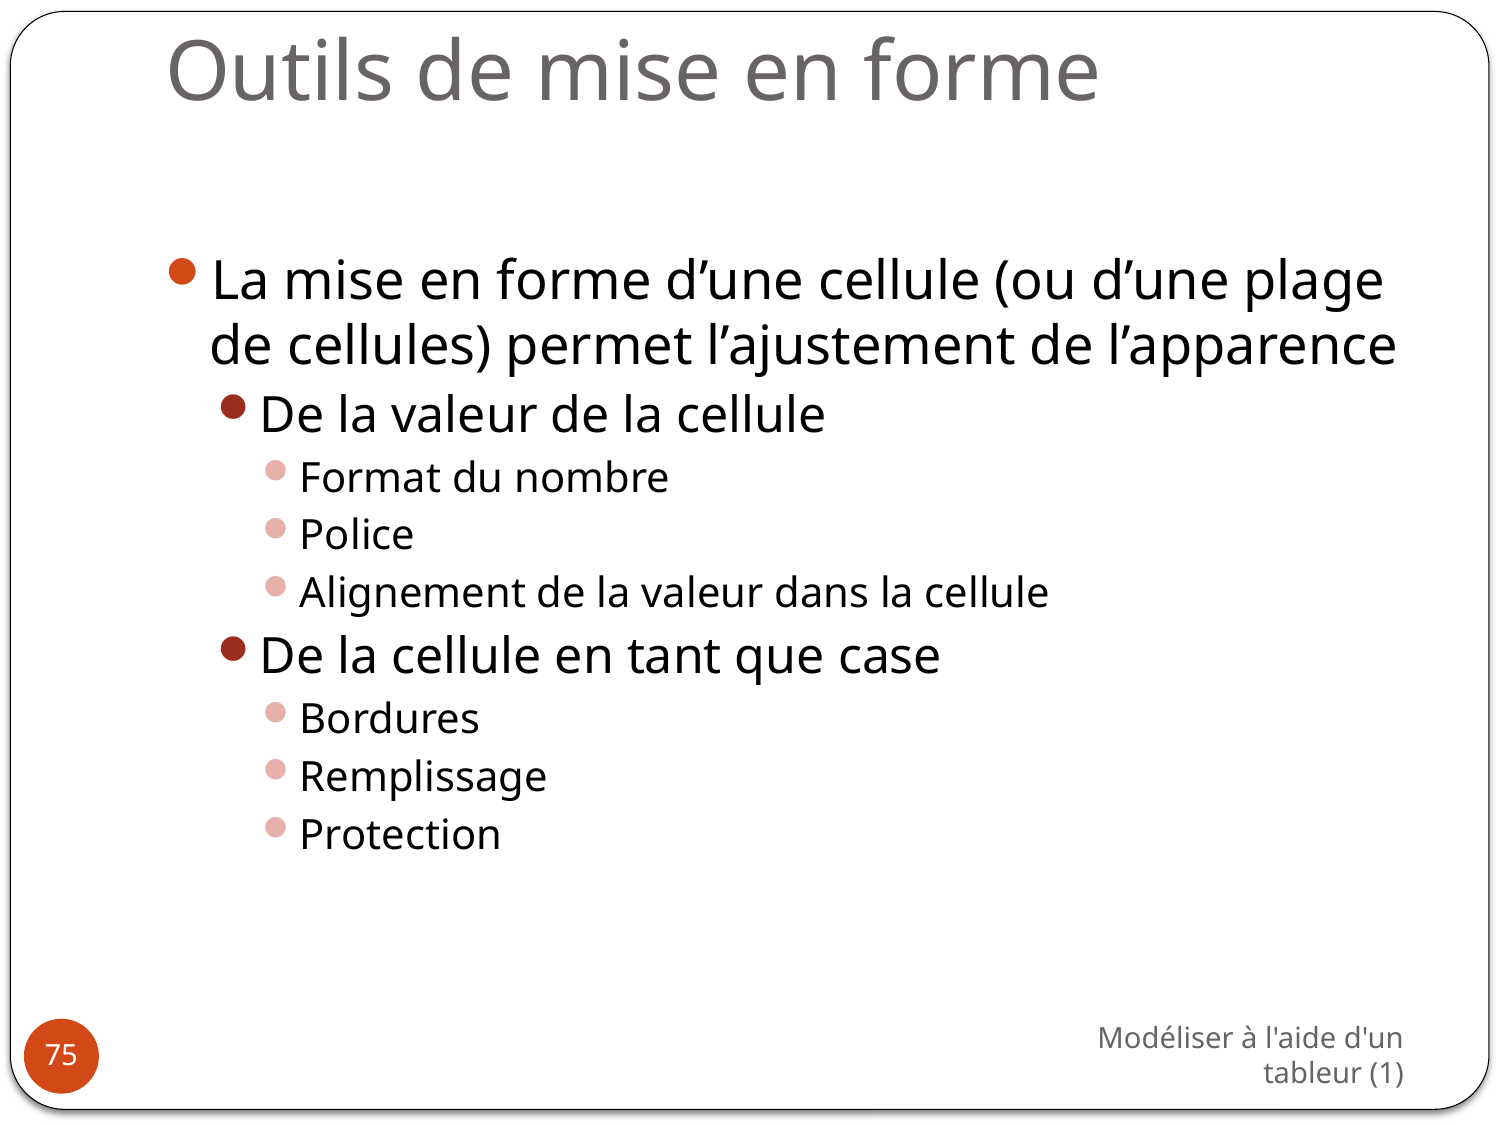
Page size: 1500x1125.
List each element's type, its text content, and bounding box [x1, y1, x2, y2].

slide_number Modéliser à l'aide d'un tableur (1) [1012, 1015, 1419, 1094]
list La mise en forme d’une cellule (ou d’une plage de cellules) permet l’ajustement de l’apparence De la valeur de la cellule Format du nombre Police Alignement de la valeur dans la cellule De la cellule en tant que case Bordures Remplissage Protection [149, 237, 1426, 988]
title Outils de mise en forme [149, 44, 1426, 233]
slide_number 75 [23, 1018, 99, 1094]
